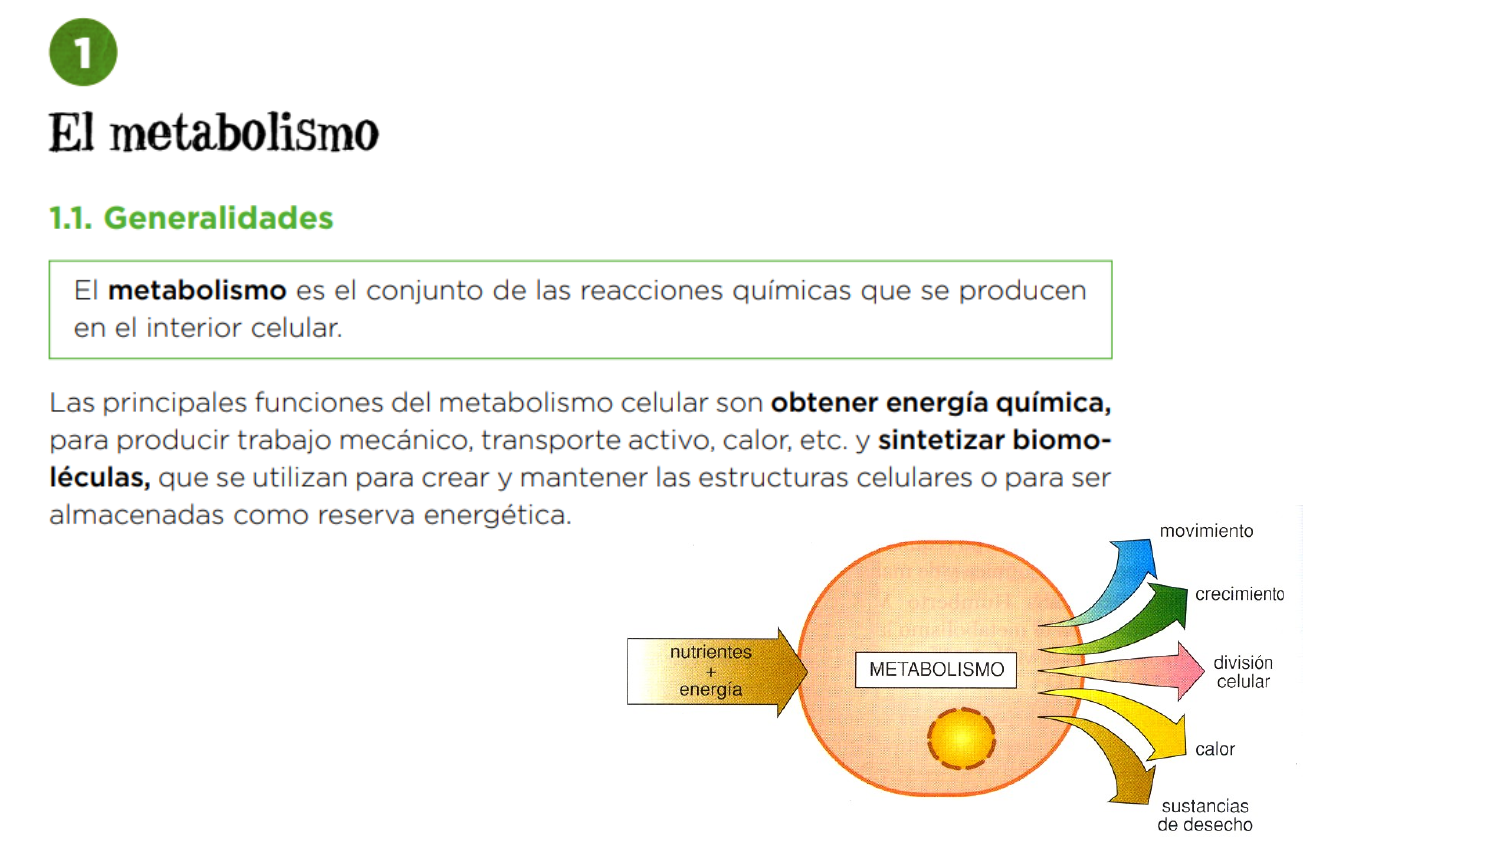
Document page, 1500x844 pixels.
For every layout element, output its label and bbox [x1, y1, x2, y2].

picture [16, 0, 1303, 844]
